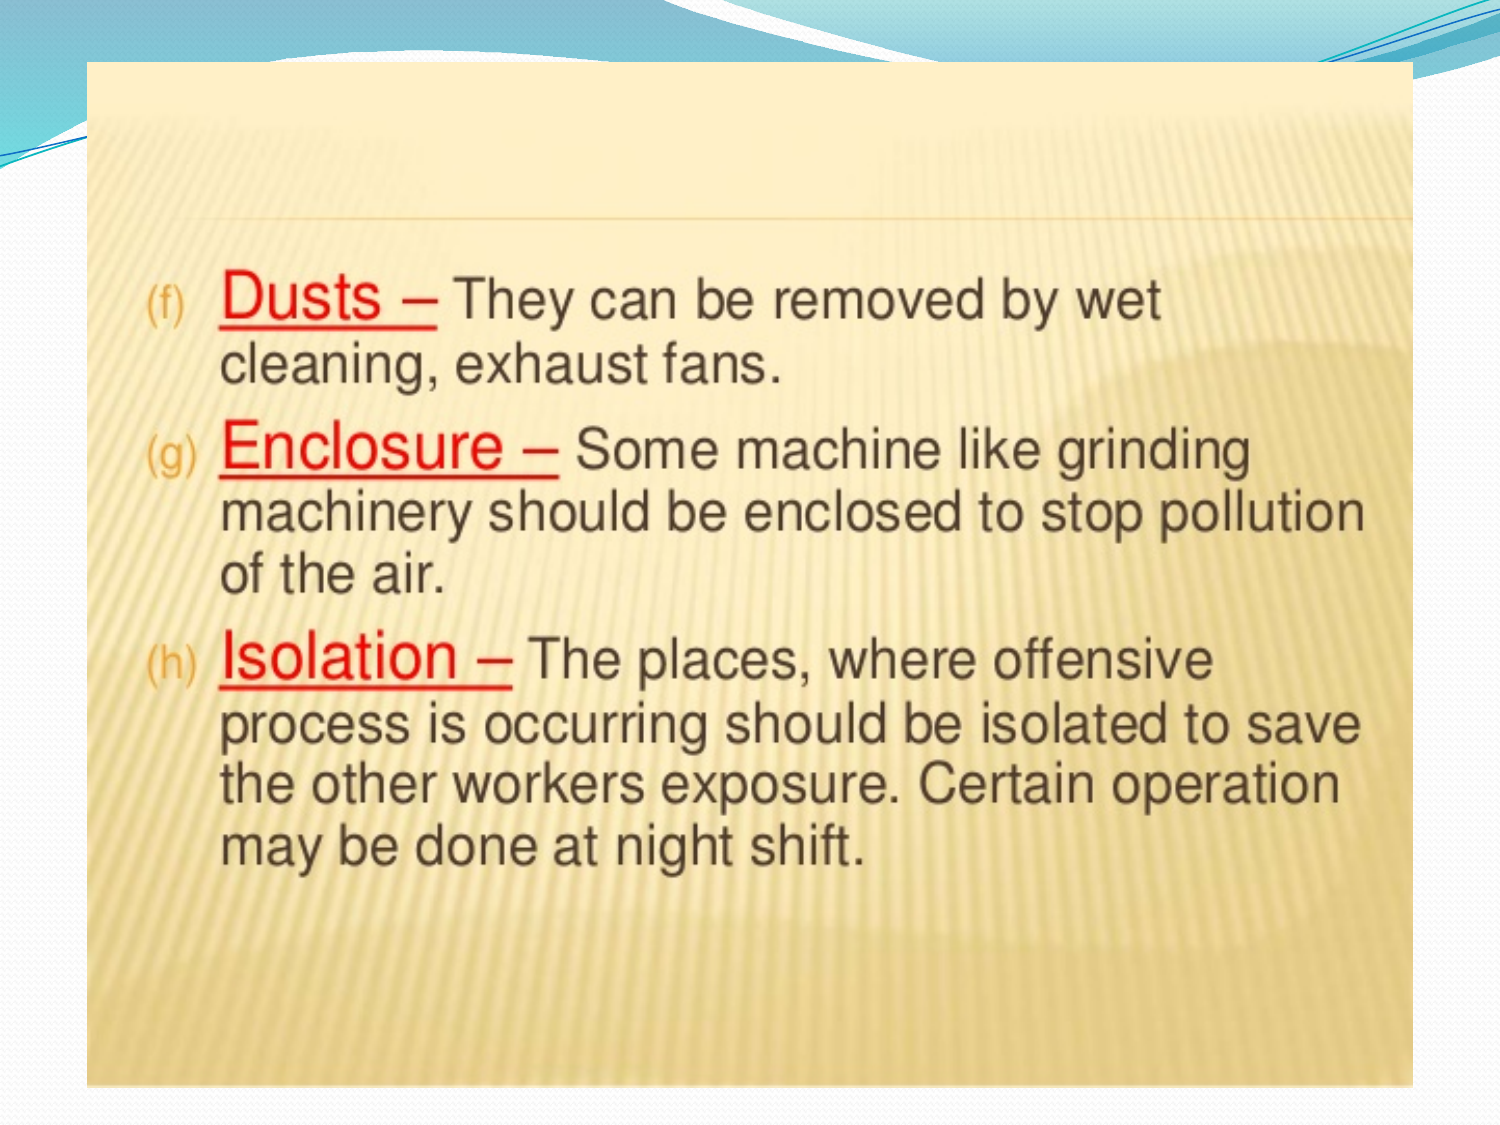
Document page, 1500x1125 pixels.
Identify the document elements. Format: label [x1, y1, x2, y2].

picture [87, 62, 1413, 1088]
